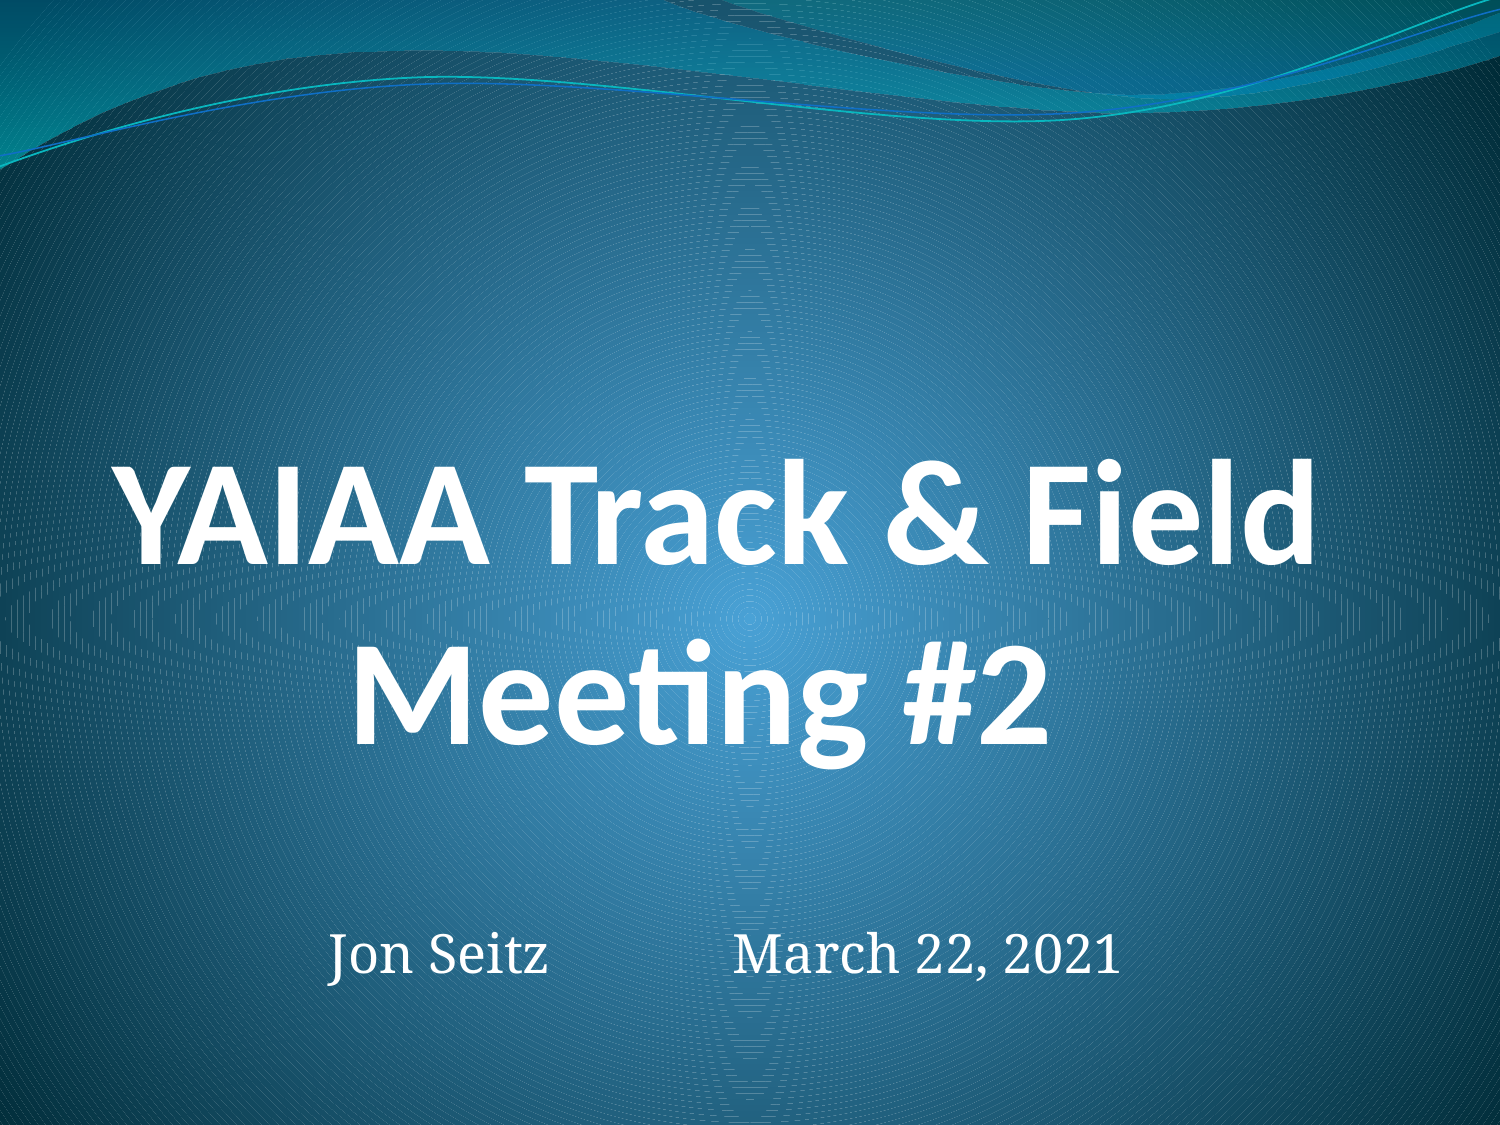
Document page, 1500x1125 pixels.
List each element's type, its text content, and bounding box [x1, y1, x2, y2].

subtitle Jon Seitz March 22, 2021 [87, 912, 1376, 1088]
title YAIAA Track & Field Meeting #2 [75, 474, 1363, 775]
